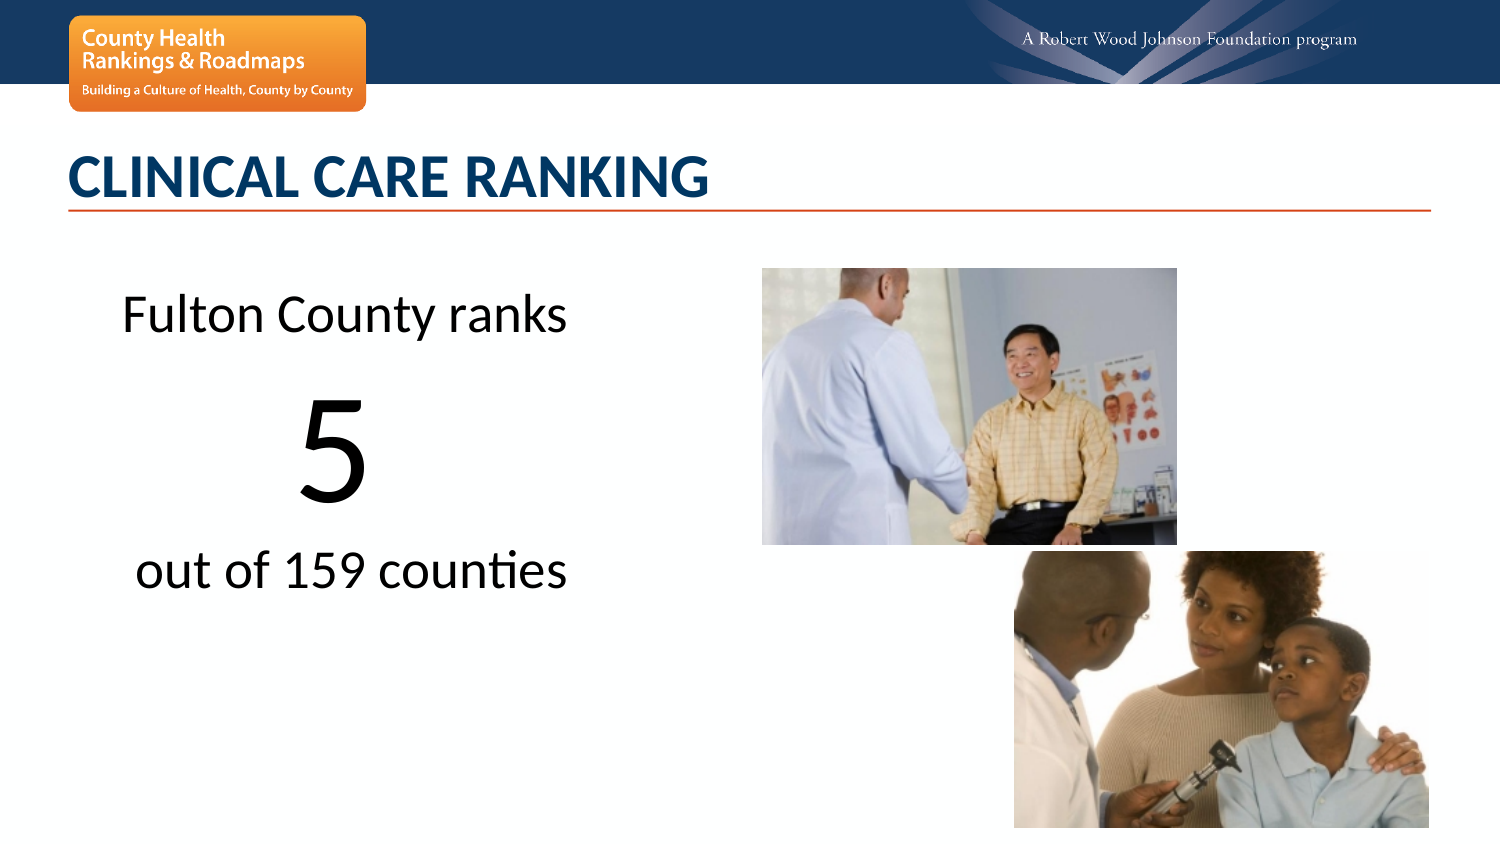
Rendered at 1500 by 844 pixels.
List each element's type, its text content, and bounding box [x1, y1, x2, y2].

picture [0, 0, 1500, 125]
picture [1014, 551, 1429, 828]
title Clinical care Ranking [68, 142, 1432, 210]
list Fulton County ranks 5 out of 159 counties [68, 277, 635, 744]
picture [762, 268, 1178, 545]
